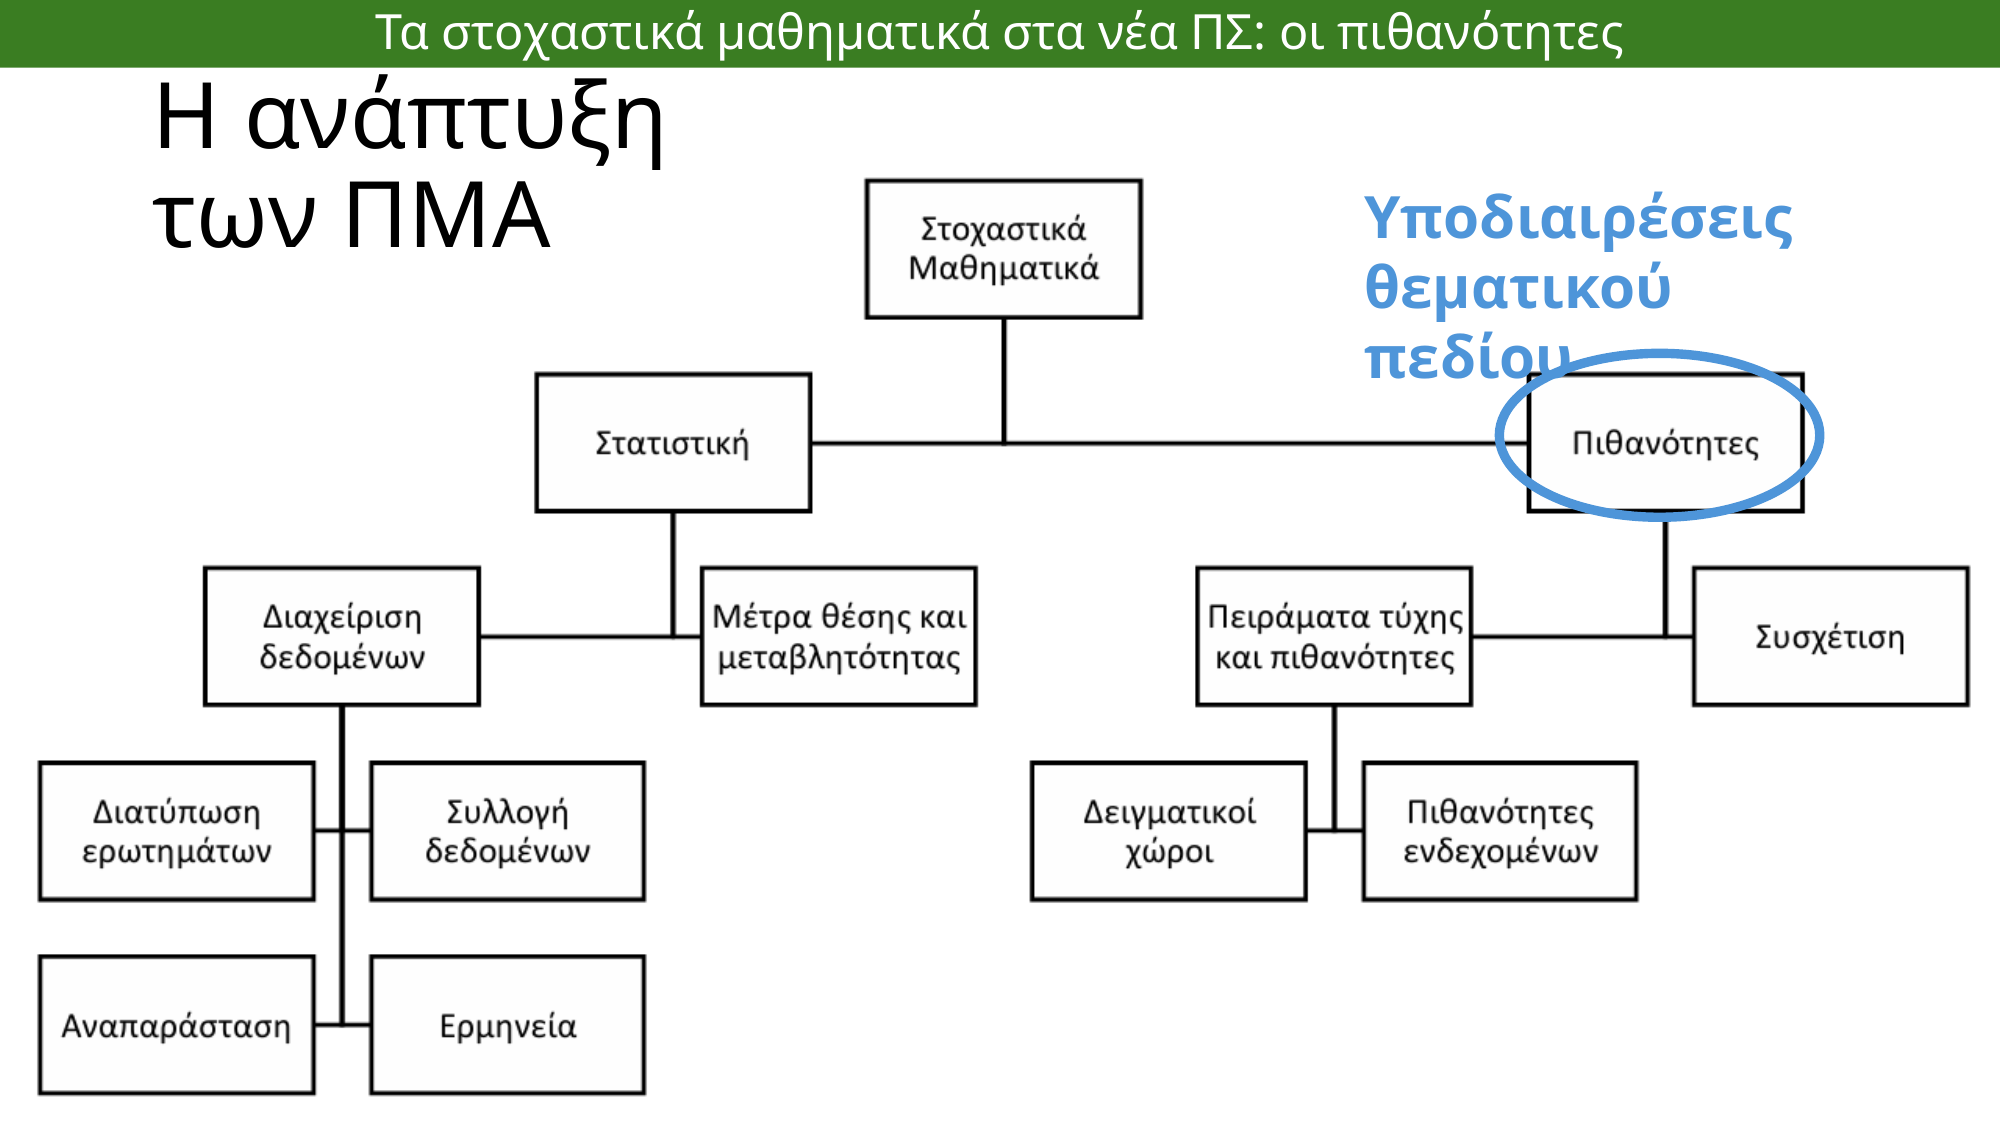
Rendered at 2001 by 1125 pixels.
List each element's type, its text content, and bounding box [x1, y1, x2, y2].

title Η ανάπτυξη των ΠΜΑ [137, 59, 796, 172]
picture [0, 172, 1989, 1125]
text_box Τα στοχαστικά μαθηματικά στα νέα ΠΣ: οι πιθανότητες [0, 0, 2000, 68]
